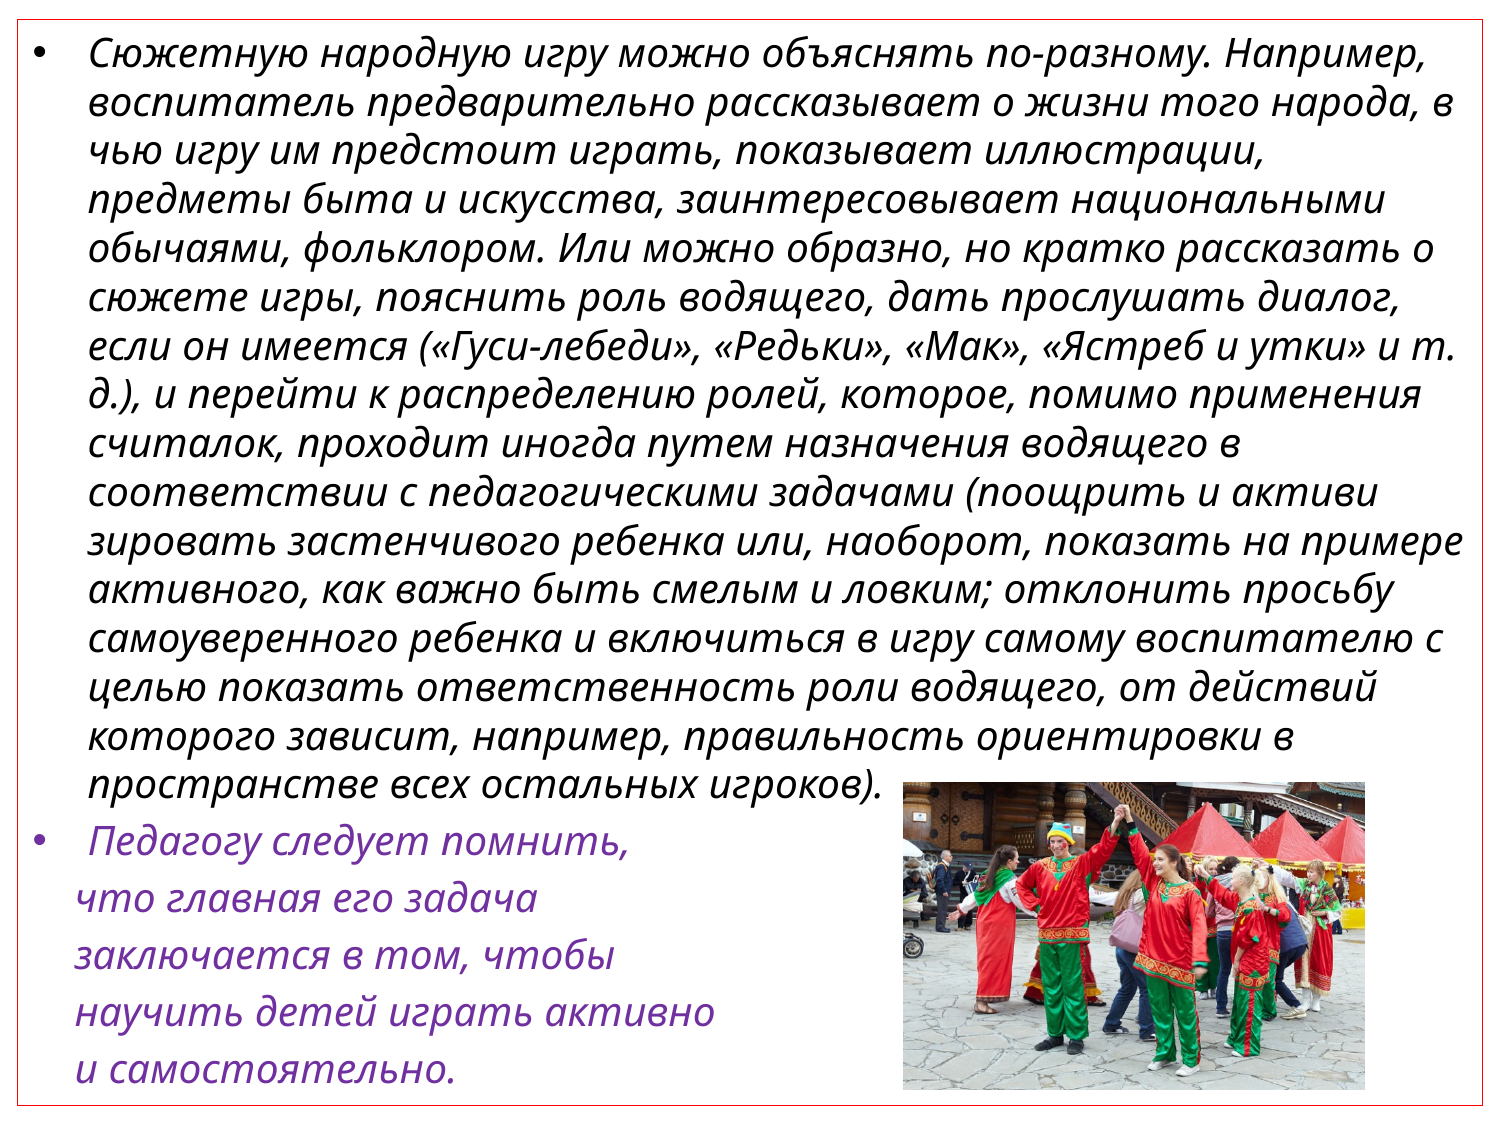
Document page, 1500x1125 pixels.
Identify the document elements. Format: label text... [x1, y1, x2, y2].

list Сюжетную народную игру можно объ­яснять по-разному. Например, воспитатель предварительно рассказывает о жизни того народа, в чью игру им предстоит играть, показывает иллюстрации, предметы быта и искусства, заинтересовывает национальными обычаями, фольклором. Или можно образно, но кратко рассказать о сюжете игры, по­яснить роль водящего, дать прослушать диа­лог, если он имеется («Гуси-лебеди», «Редь­ки», «Мак», «Ястреб и утки» и т. д.), и перейти к распределению ролей, которое, помимо применения считалок, проходит иногда путем назначения водящего в соответствии с педа­гогическими задачами (поощрить и активи­зировать застенчивого ребенка или, наоборот, показать на примере активного, как важно быть смелым и ловким; отклонить просьбу самоуверенного ребенка и включиться в игру самому воспитателю с целью показать ответ­ственность роли водящего, от действий кото­рого зависит, например, правильность ориен­тировки в пространстве всех остальных иг­роков). Педагогу следует помнить, что главная его задача заключается в том, чтобы научить детей играть активно и самостоятельно. [17, 19, 1483, 1106]
picture [903, 782, 1365, 1091]
